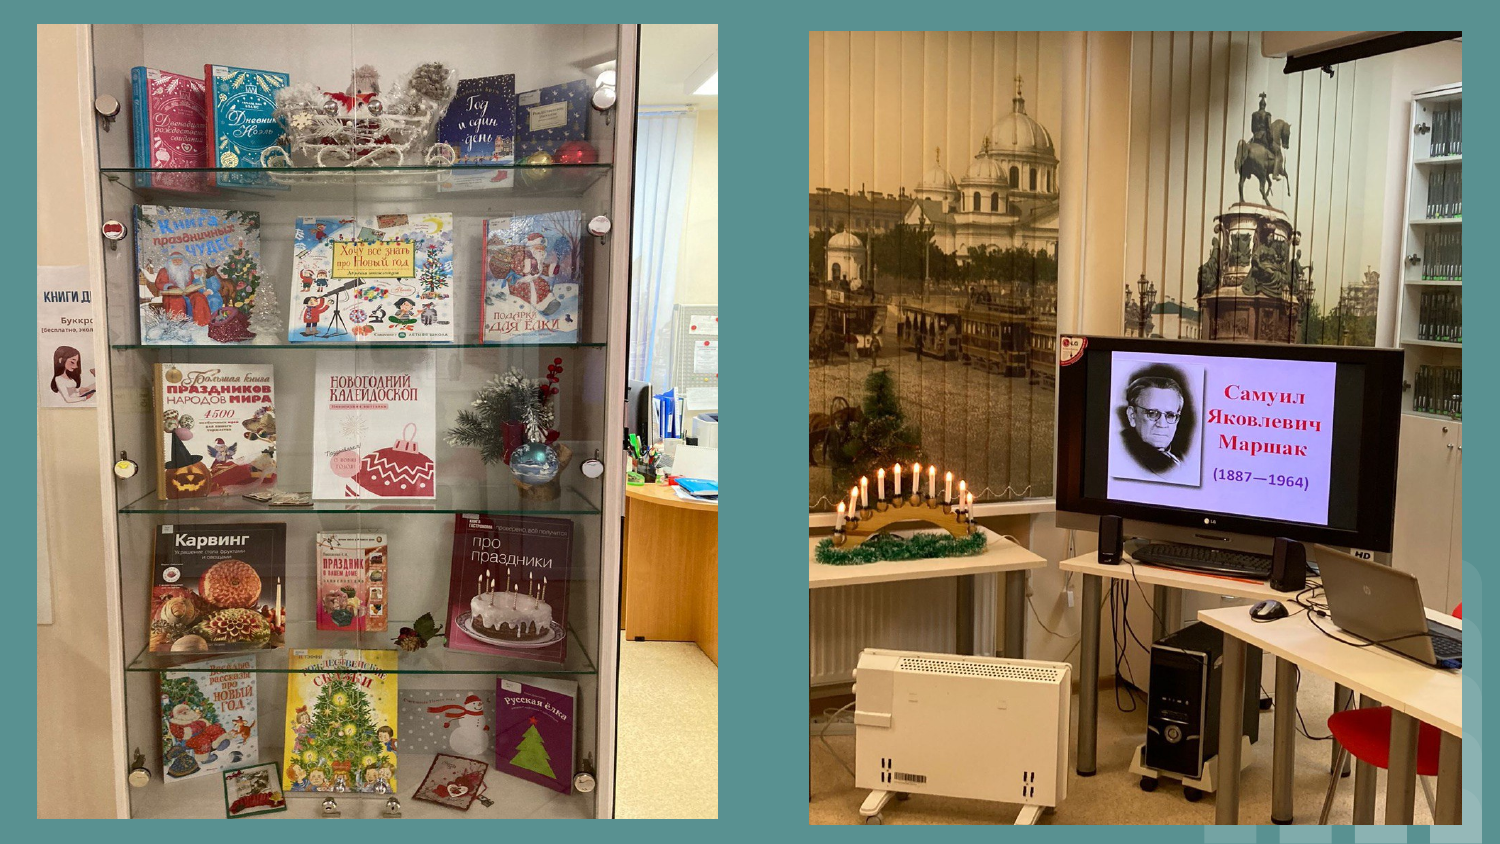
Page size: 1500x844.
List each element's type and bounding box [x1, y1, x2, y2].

picture [37, 24, 718, 819]
picture [808, 31, 1462, 826]
